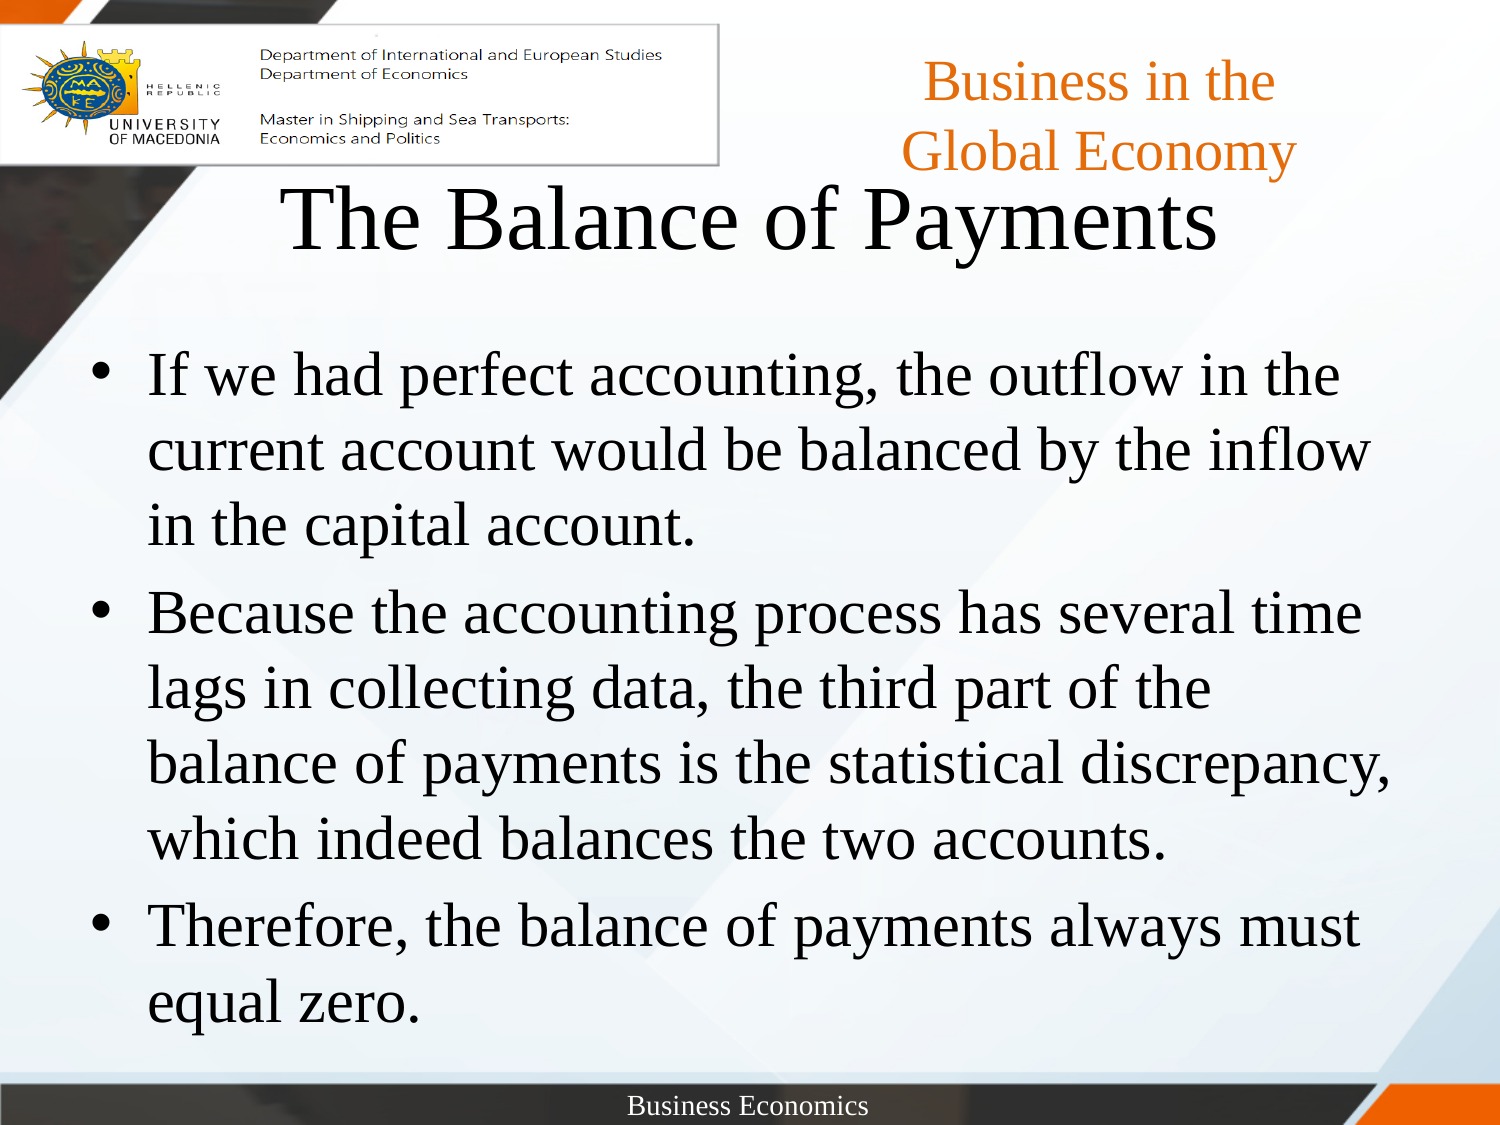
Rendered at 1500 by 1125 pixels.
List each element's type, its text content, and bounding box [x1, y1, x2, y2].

text_box Business Economics [0, 1078, 1499, 1125]
text_box Business in the Global Economy [849, 50, 1350, 175]
picture [0, 0, 1500, 1125]
title The Balance of Payments [74, 124, 1426, 301]
list If we had perfect accounting, the outflow in the current account would be balanced by the inflow in the capital account. Because the accounting process has several time lags in collecting data, the third part of the balance of payments is the statistical discrepancy, which indeed balances the two accounts. Therefore, the balance of payments always must equal zero. [74, 324, 1426, 1051]
